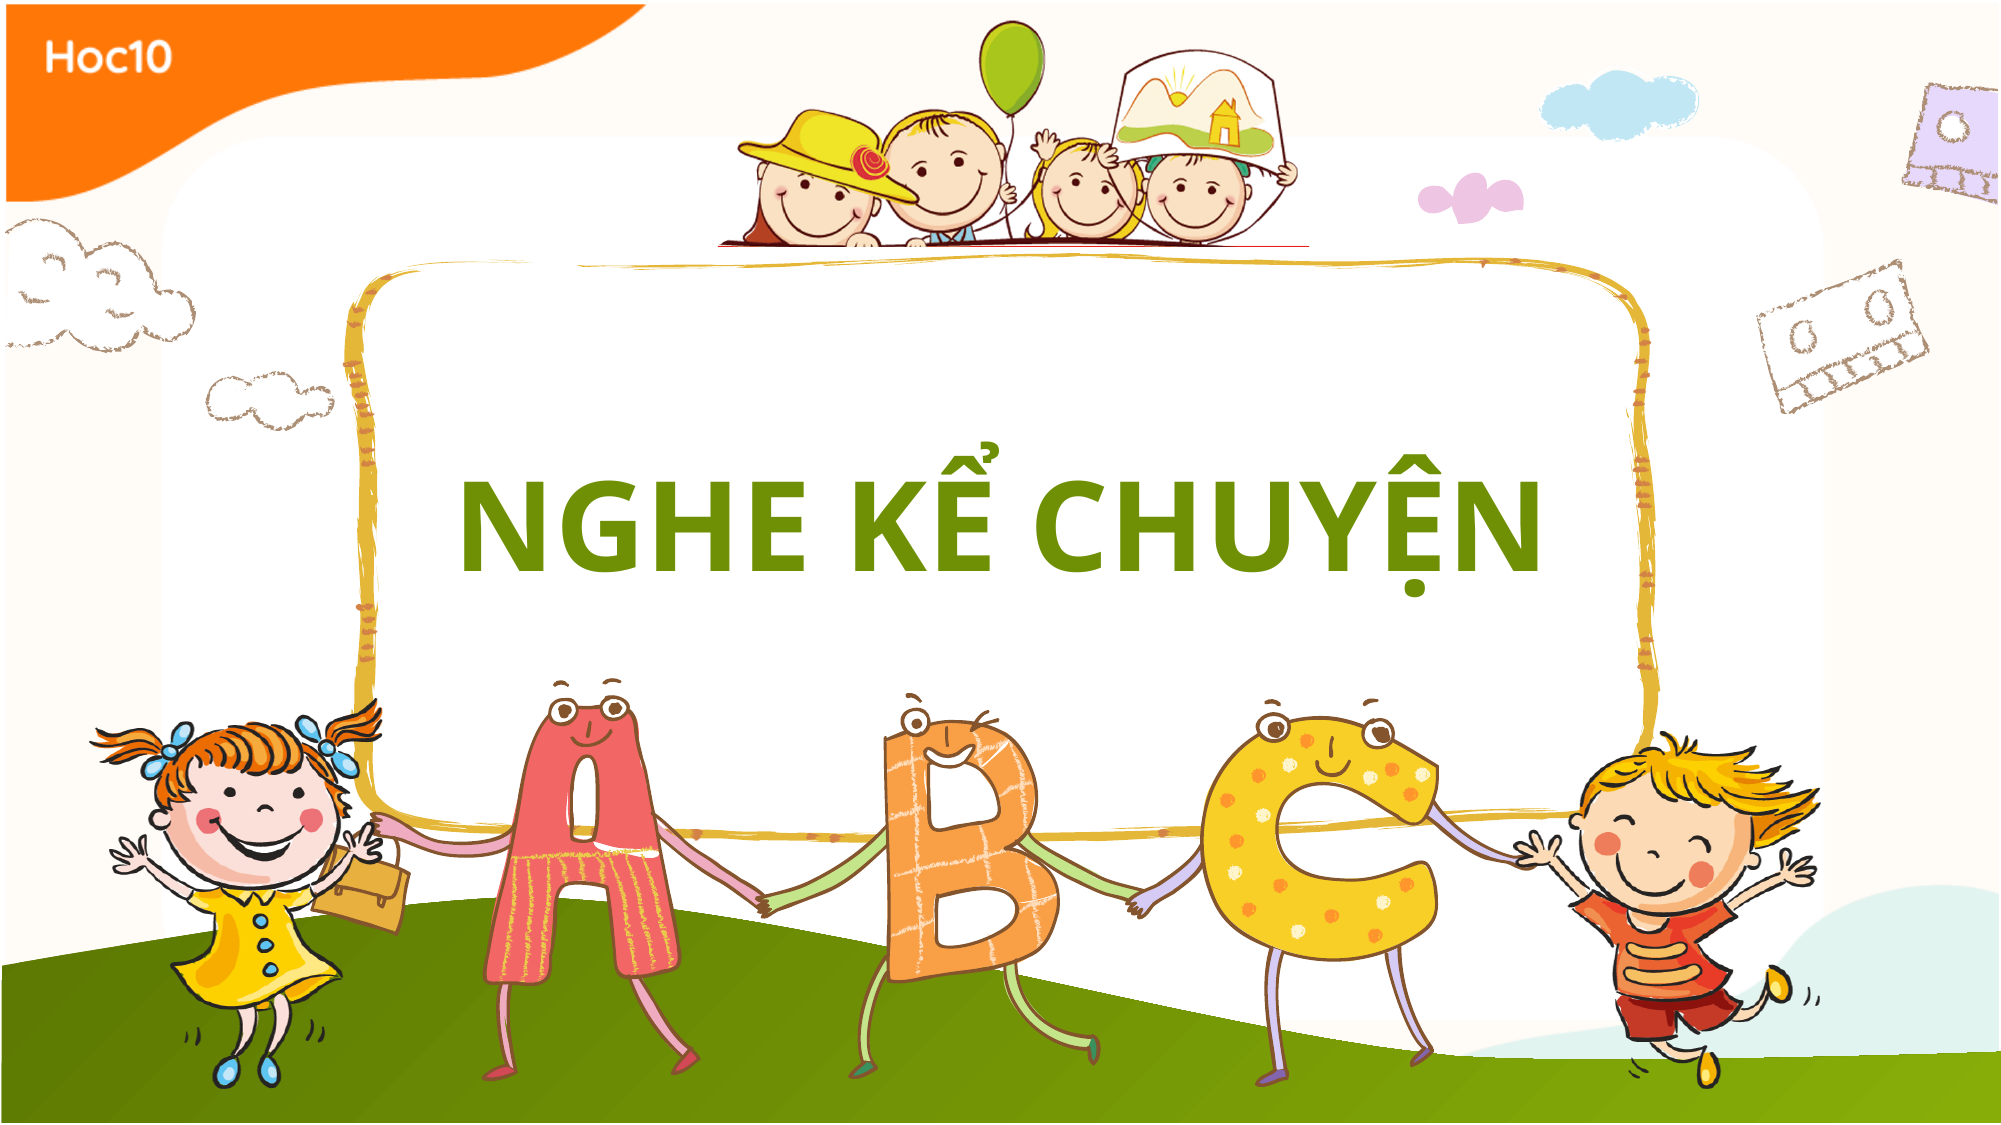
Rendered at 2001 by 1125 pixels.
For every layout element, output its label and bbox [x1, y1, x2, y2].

text_box [1, 950, 2000, 1123]
picture [0, 3, 1999, 1122]
